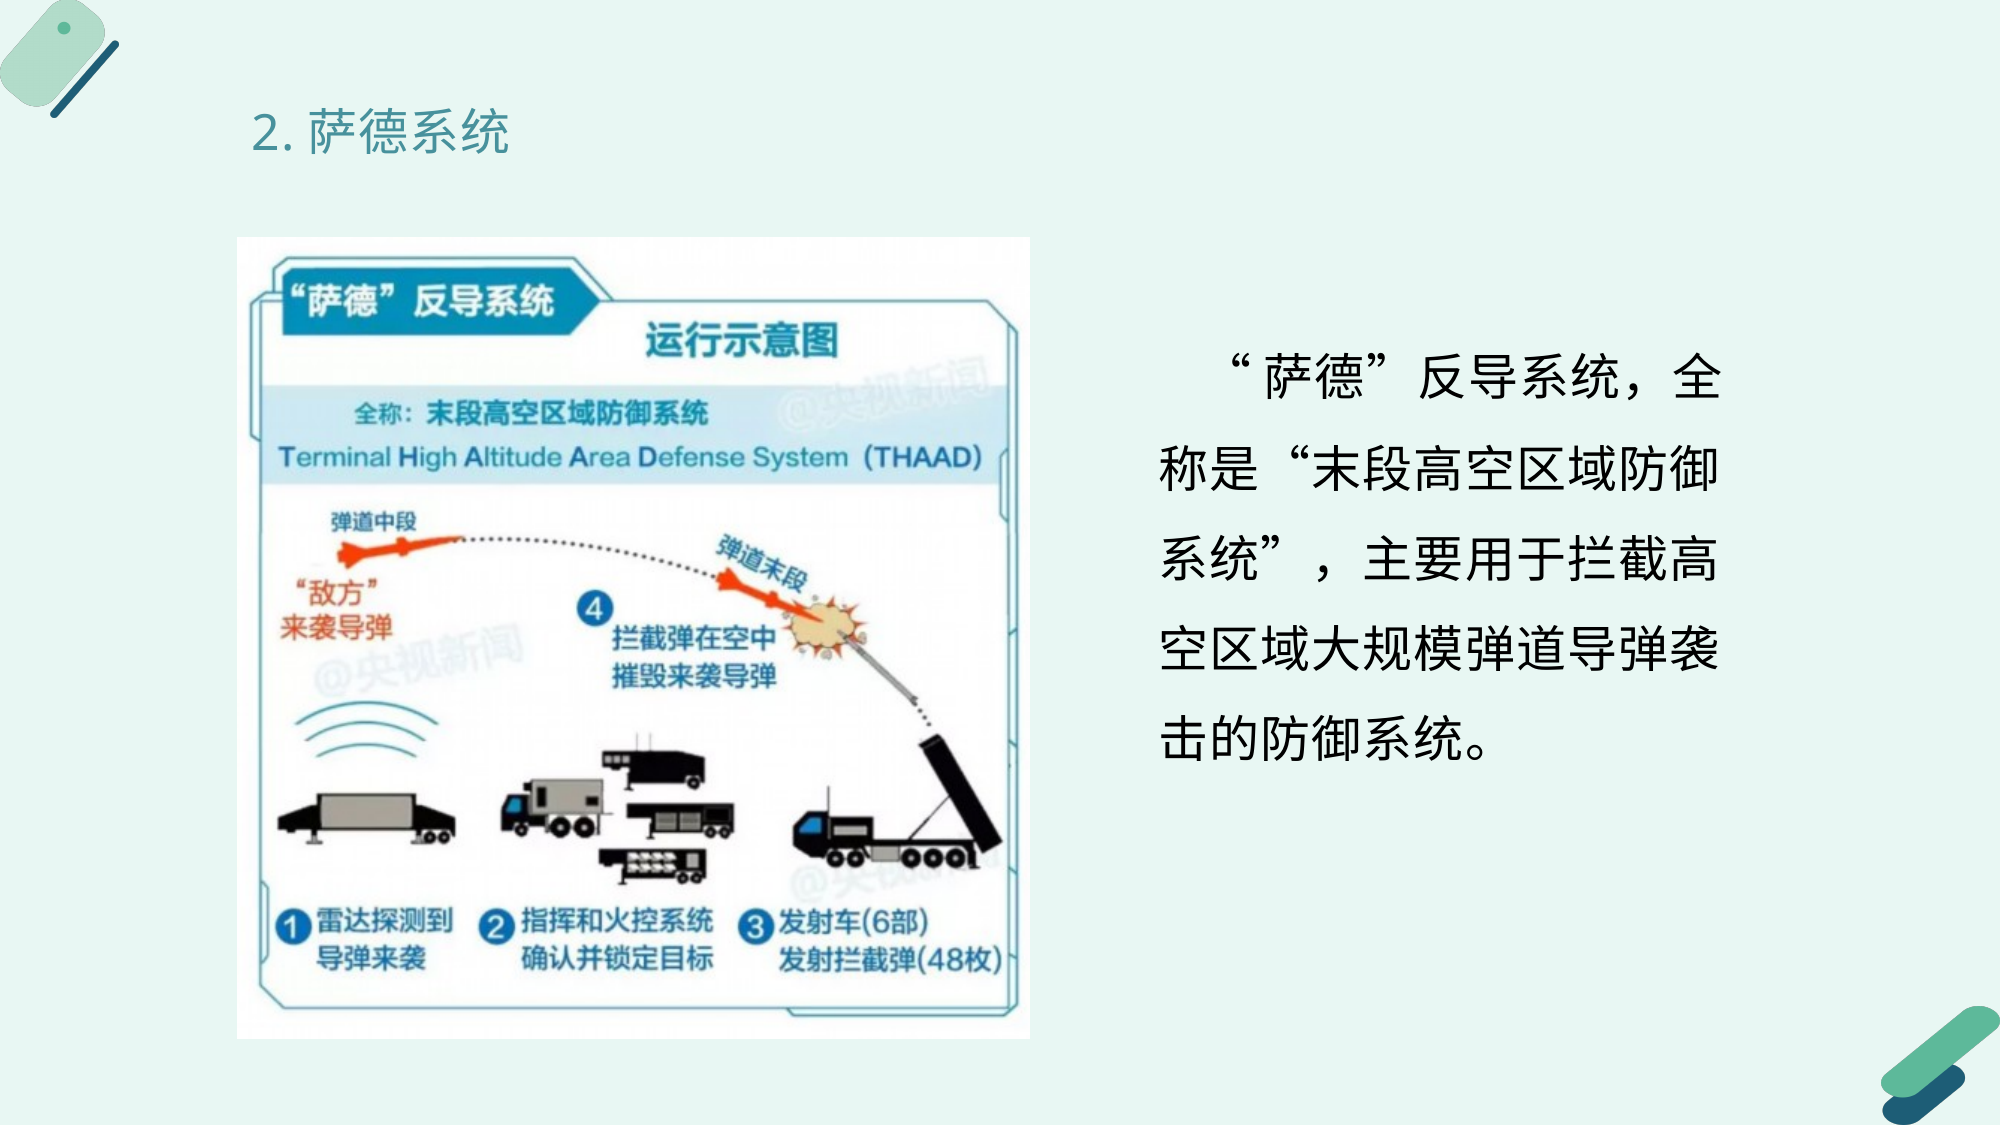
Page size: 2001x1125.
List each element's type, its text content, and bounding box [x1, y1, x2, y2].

picture [237, 237, 1030, 1039]
text_box 2.萨德系统 [236, 99, 526, 169]
picture [1881, 1006, 2000, 1125]
picture [0, 0, 119, 119]
text_box “萨德”反导系统，全称是“末段高空区域防御系统”，主要用于拦截高空区域大规模弹道导弹袭击的防御系统。 [1144, 294, 1763, 775]
